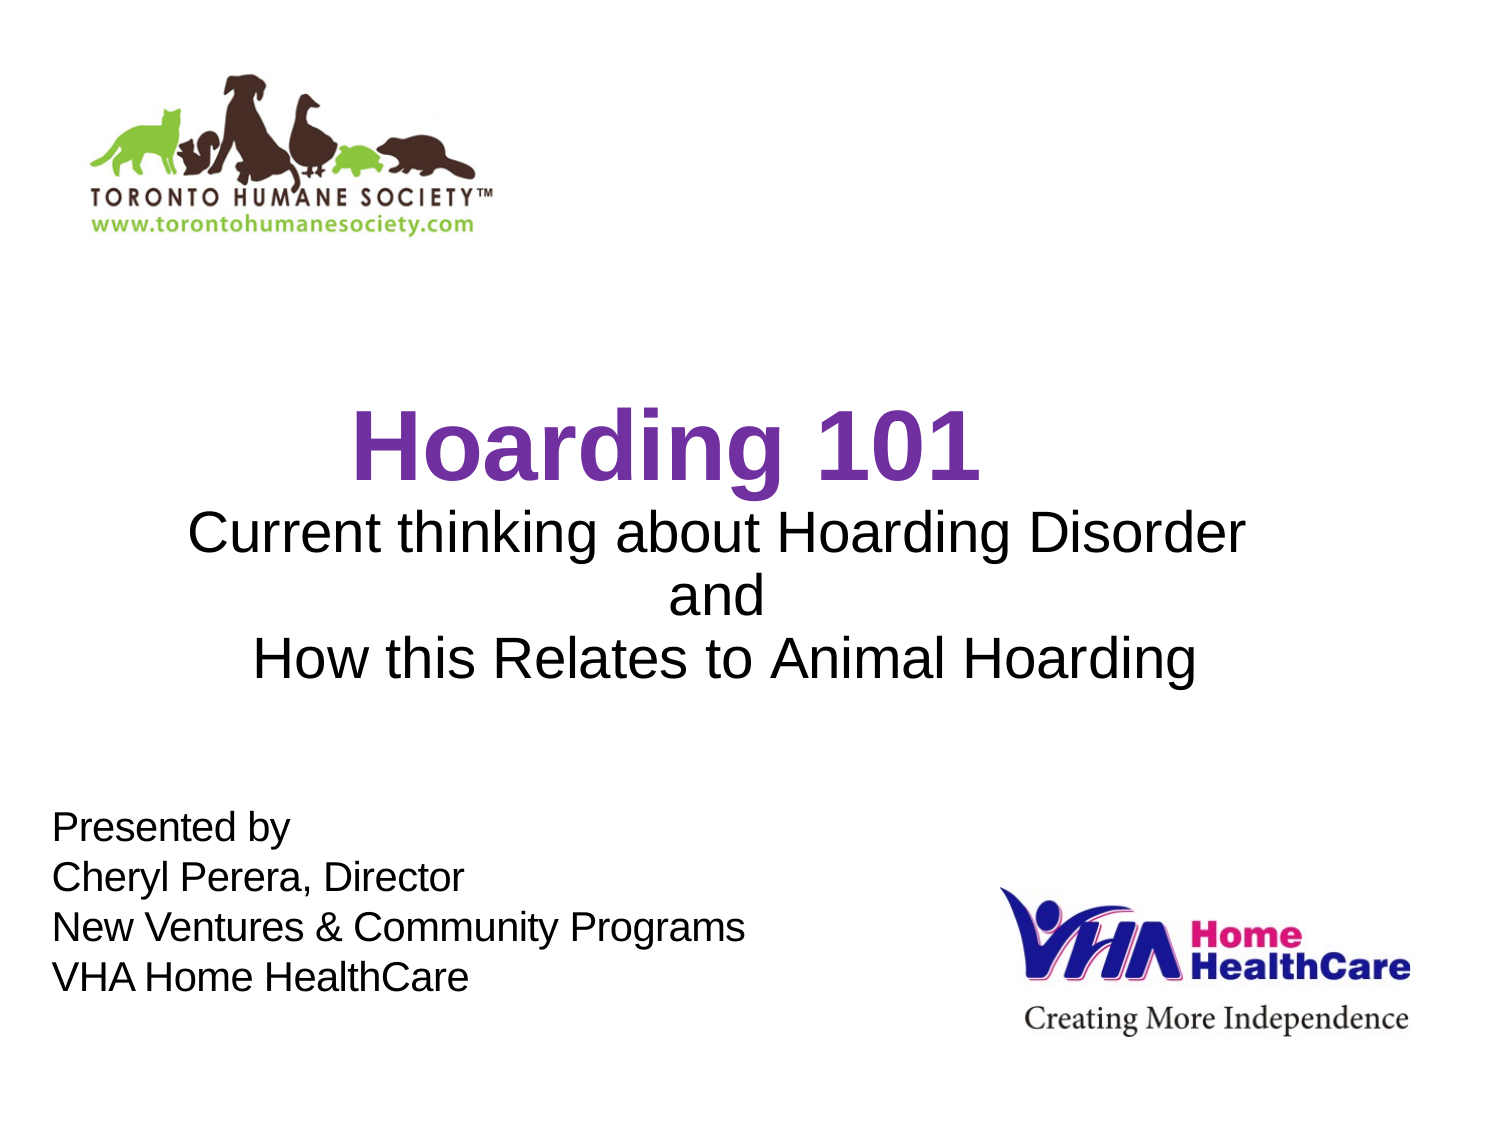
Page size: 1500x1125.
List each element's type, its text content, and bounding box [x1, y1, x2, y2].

text_box [999, 887, 1411, 1037]
picture [49, 62, 513, 249]
text_box Presented by Cheryl Perera, Director New Ventures & Community Programs VHA Home HealthCare [49, 799, 753, 1001]
text_box Hoarding 101 Current thinking about Hoarding Disorder and How this Relates to Animal Hoarding [24, 394, 1425, 691]
